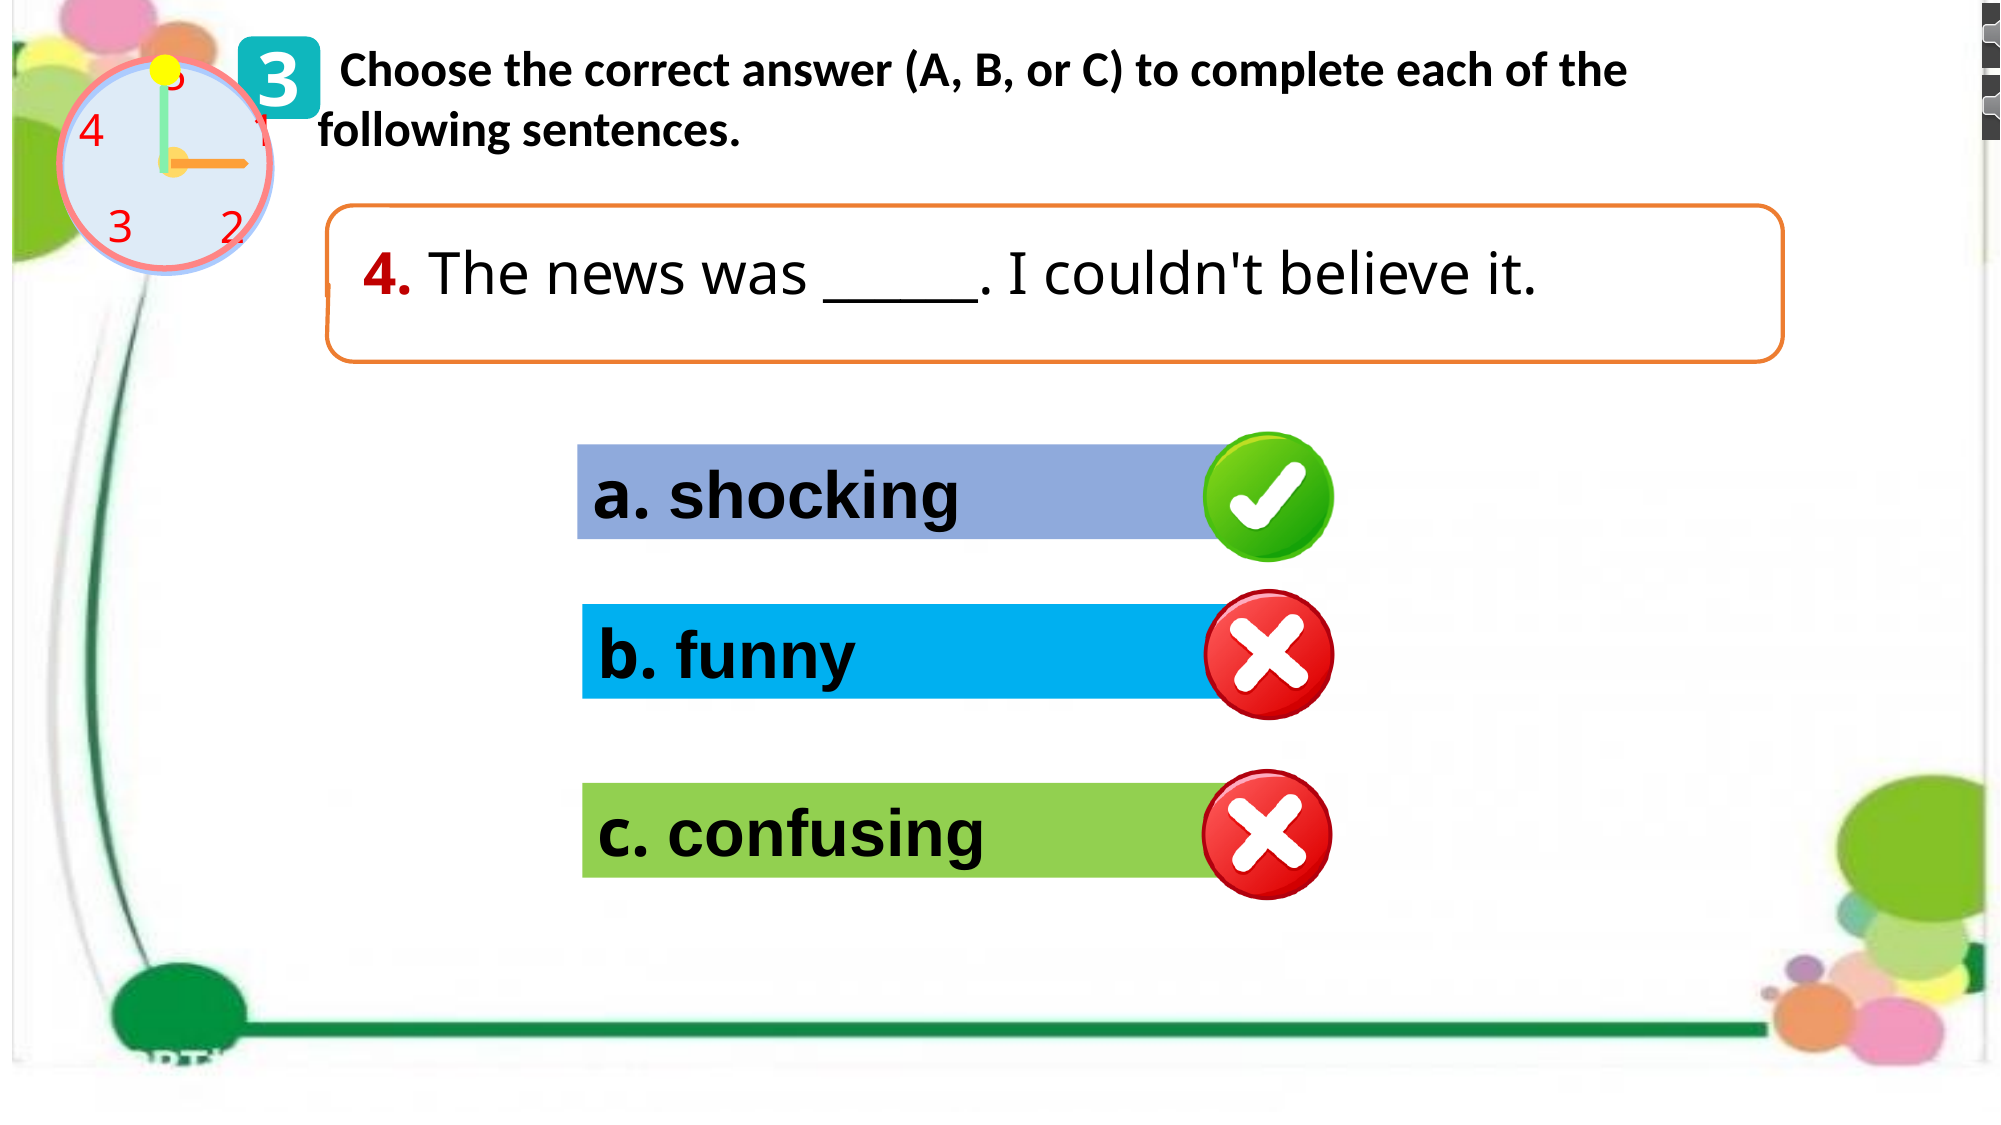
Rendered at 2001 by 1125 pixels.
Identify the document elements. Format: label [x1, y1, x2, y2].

text_box [52, 54, 303, 273]
text_box [59, 57, 270, 269]
picture [11, 0, 2000, 1113]
